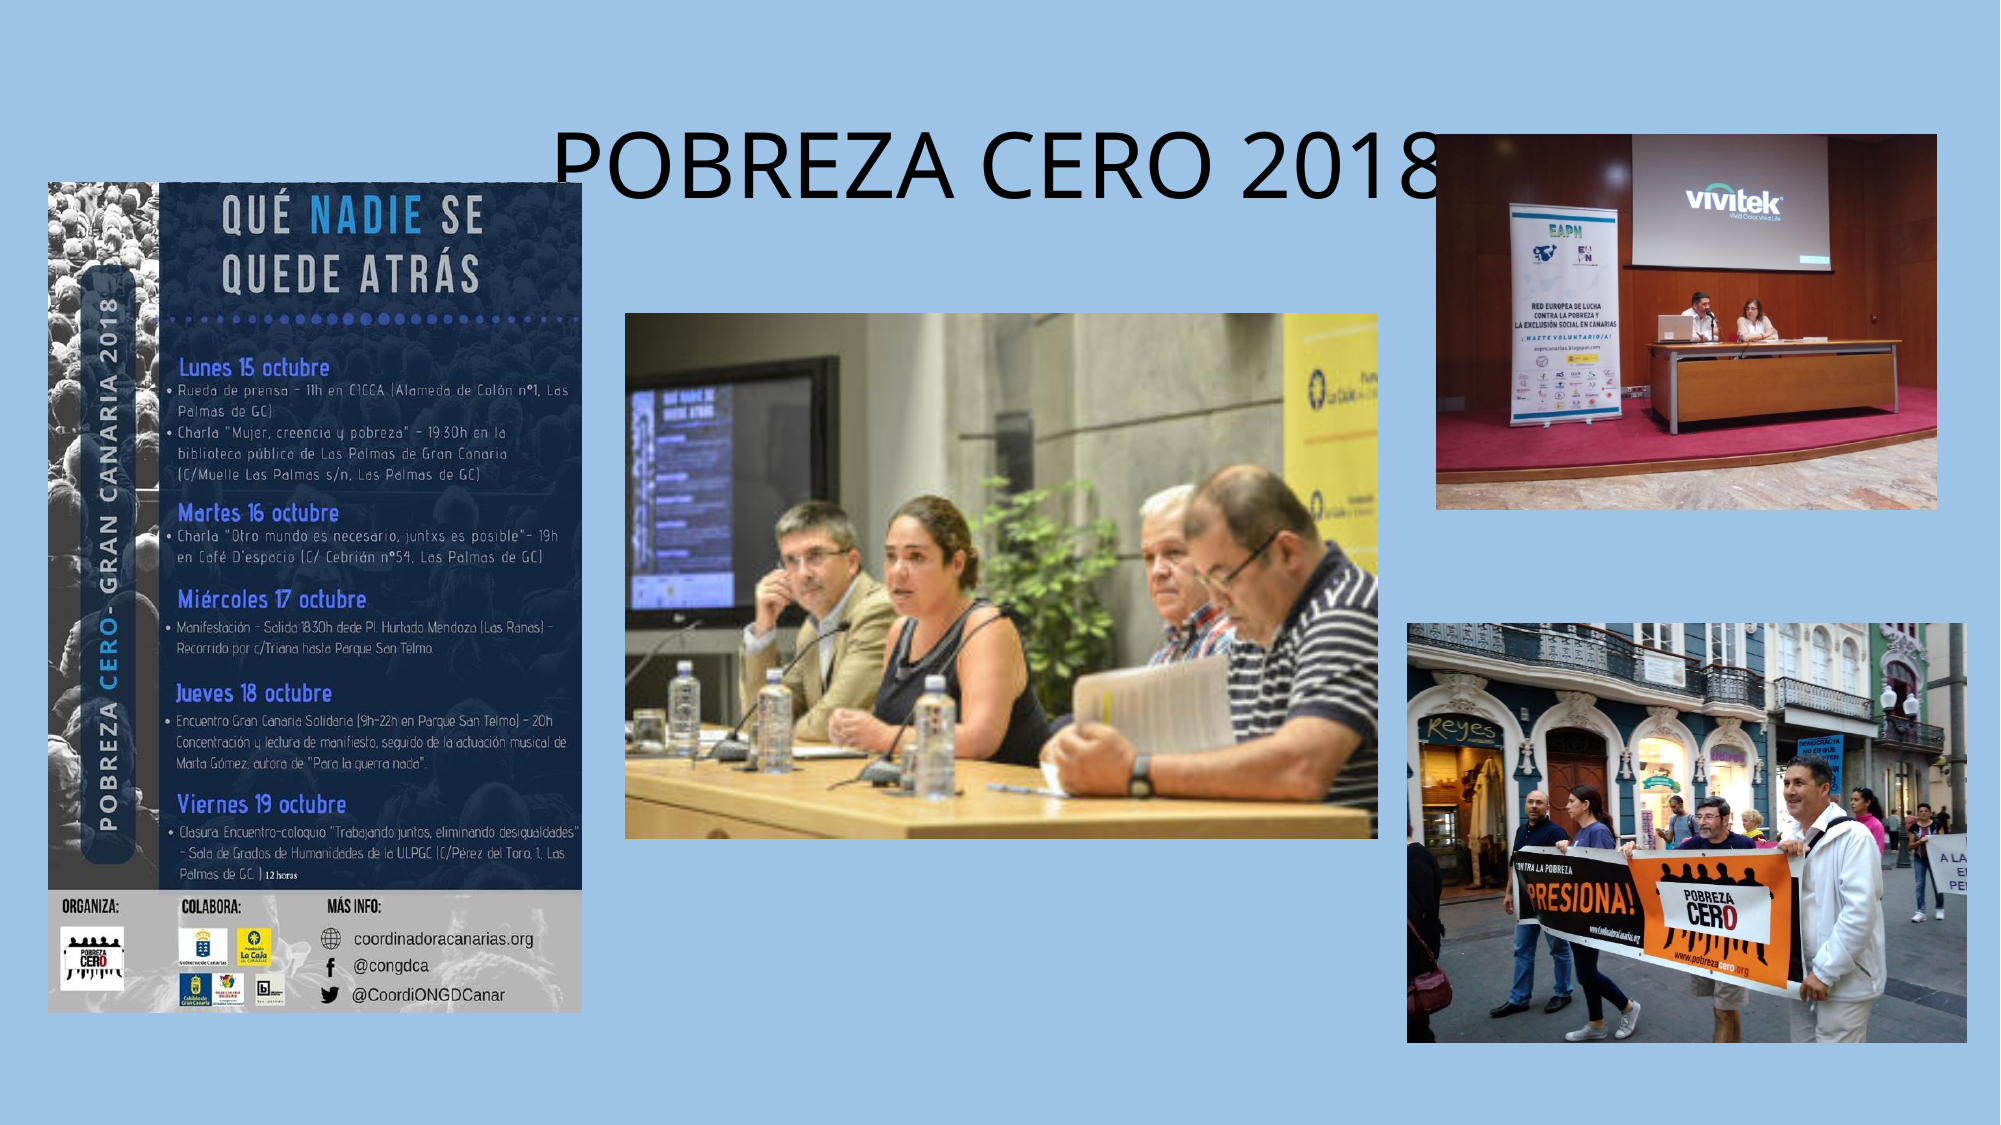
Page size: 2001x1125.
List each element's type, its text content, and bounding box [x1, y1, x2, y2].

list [48, 182, 582, 1013]
picture [625, 313, 1378, 839]
picture [1436, 134, 1937, 510]
picture [1407, 623, 1967, 1044]
title POBREZA CERO 2018 [137, 59, 1863, 278]
